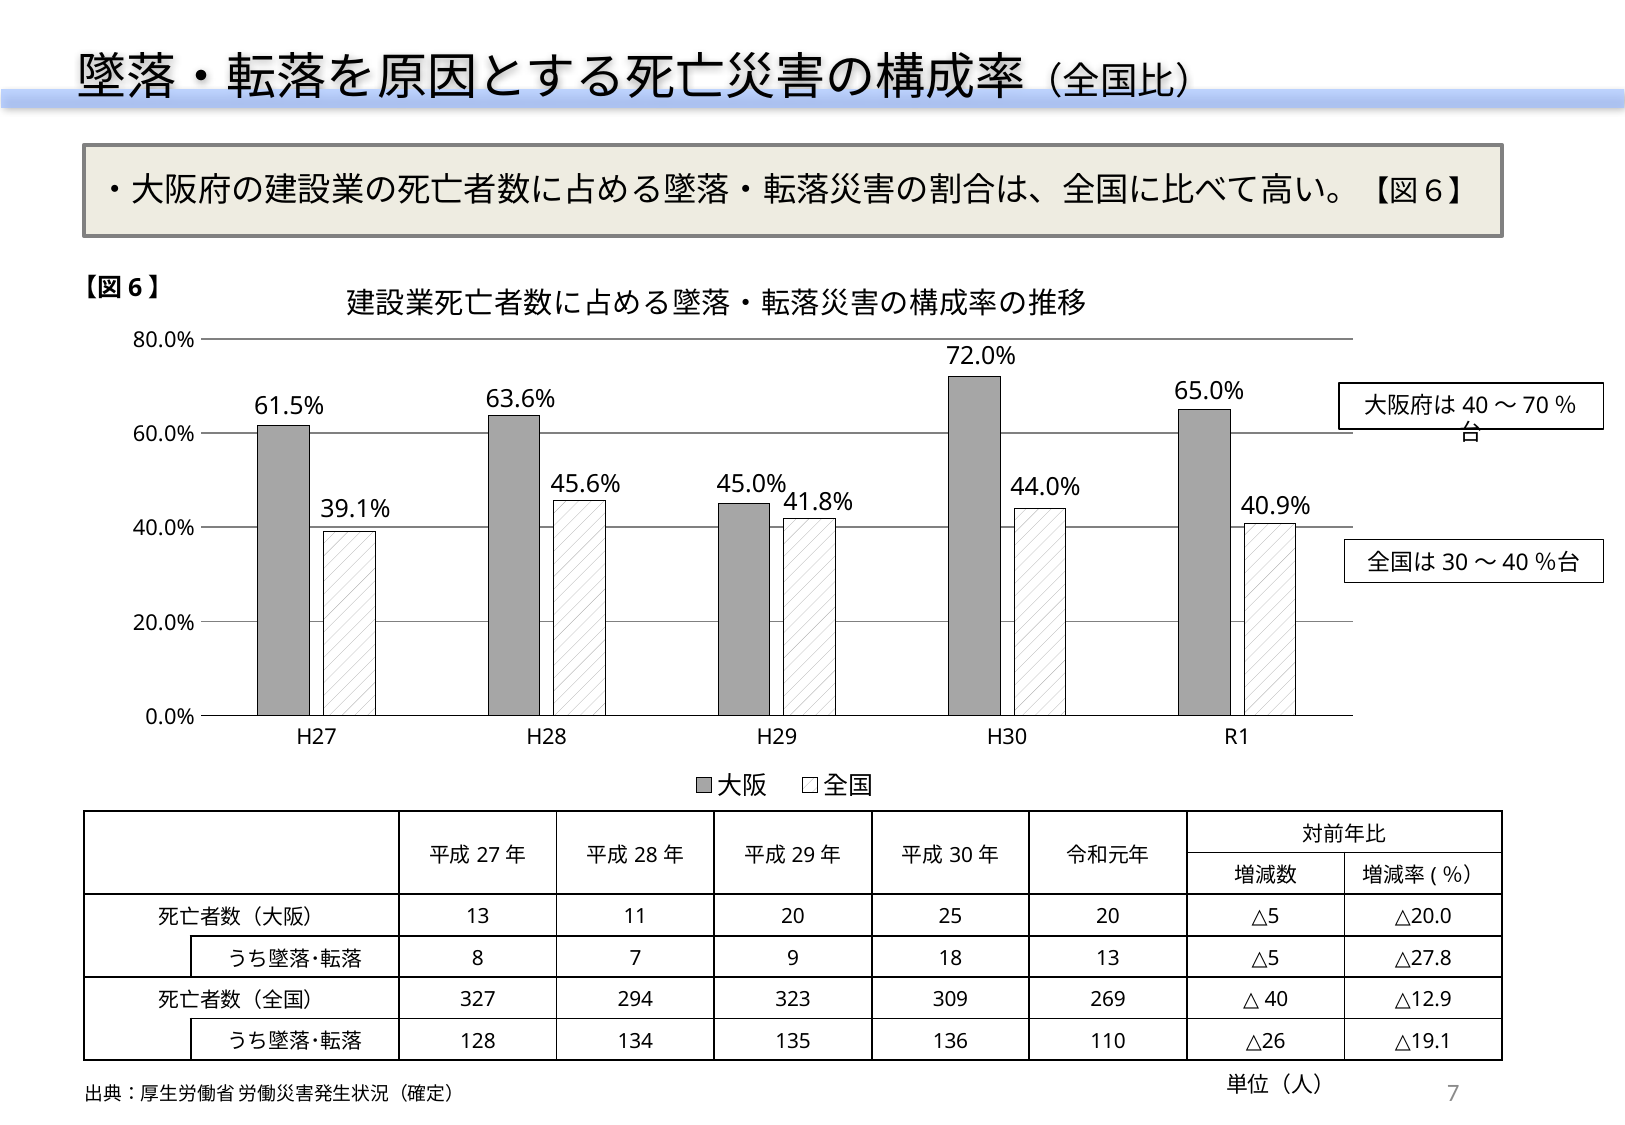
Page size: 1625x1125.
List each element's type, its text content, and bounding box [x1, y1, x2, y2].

table_cell 20 [715, 895, 871, 935]
table_cell △19.1 [1345, 1019, 1501, 1059]
table_header 平成29年 [715, 818, 871, 893]
table_cell 323 [715, 978, 871, 1018]
table_cell 309 [873, 978, 1028, 1018]
table_cell 9 [715, 937, 871, 976]
text_box 全国は30～40％台 [1396, 538, 1606, 585]
text_box ・大阪府の建設業の死亡者数に占める墜落・転落災害の割合は、全国に比べて高い。【図６】 [82, 143, 1504, 238]
table_header 令和元年 [1030, 818, 1186, 893]
slide_number 7 [1095, 1061, 1475, 1122]
table_cell 11 [557, 895, 713, 935]
table_cell うち墜落･転落 [192, 1019, 398, 1059]
table_cell 増減率(％） [1345, 853, 1501, 893]
table_cell 8 [400, 937, 556, 976]
table_cell 25 [873, 895, 1028, 935]
table_cell 7 [557, 937, 713, 976]
table_cell △20.0 [1345, 895, 1501, 935]
table_cell 13 [1030, 937, 1186, 976]
text_box 単位（人） [1208, 1058, 1354, 1109]
table_cell 18 [873, 937, 1028, 976]
table_cell [85, 1019, 190, 1059]
table_cell 294 [557, 978, 713, 1018]
text_box 墜落・転落を原因とする死亡災害の構成率（全国比） [1, 89, 1625, 108]
table_cell △27.8 [1345, 937, 1501, 976]
table_header 対前年比 [1188, 812, 1501, 852]
table_cell 136 [873, 1019, 1028, 1059]
table_cell 128 [400, 1019, 556, 1059]
table_cell うち墜落･転落 [192, 937, 398, 976]
table_cell [85, 936, 190, 976]
table_cell △12.9 [1345, 978, 1501, 1018]
table_cell 135 [715, 1019, 871, 1059]
table_cell 死亡者数（全国） [85, 978, 398, 1019]
table_cell △5 [1188, 937, 1344, 976]
table_cell 269 [1030, 978, 1186, 1018]
table_cell △26 [1188, 1019, 1344, 1059]
table_header 平成30年 [873, 818, 1028, 893]
table_cell 134 [557, 1019, 713, 1059]
table_cell 増減数 [1188, 853, 1344, 893]
text_box 出典：厚生労働省 労働災害発生状況（確定） [50, 1067, 621, 1118]
table_cell 327 [400, 978, 556, 1018]
table_cell △ 40 [1188, 978, 1344, 1018]
table_cell 20 [1030, 895, 1186, 935]
table_header 平成28年 [557, 818, 713, 893]
chart [88, 269, 1392, 811]
table_header 平成27年 [400, 818, 556, 893]
text_box 【図6】 [50, 260, 196, 312]
table_cell 110 [1030, 1019, 1186, 1059]
table_cell 13 [400, 895, 556, 935]
table_cell △5 [1188, 895, 1344, 935]
table_header [85, 815, 398, 893]
text_box 大阪府は40～70％台 [1396, 381, 1606, 431]
table_cell 死亡者数（大阪） [85, 895, 398, 936]
